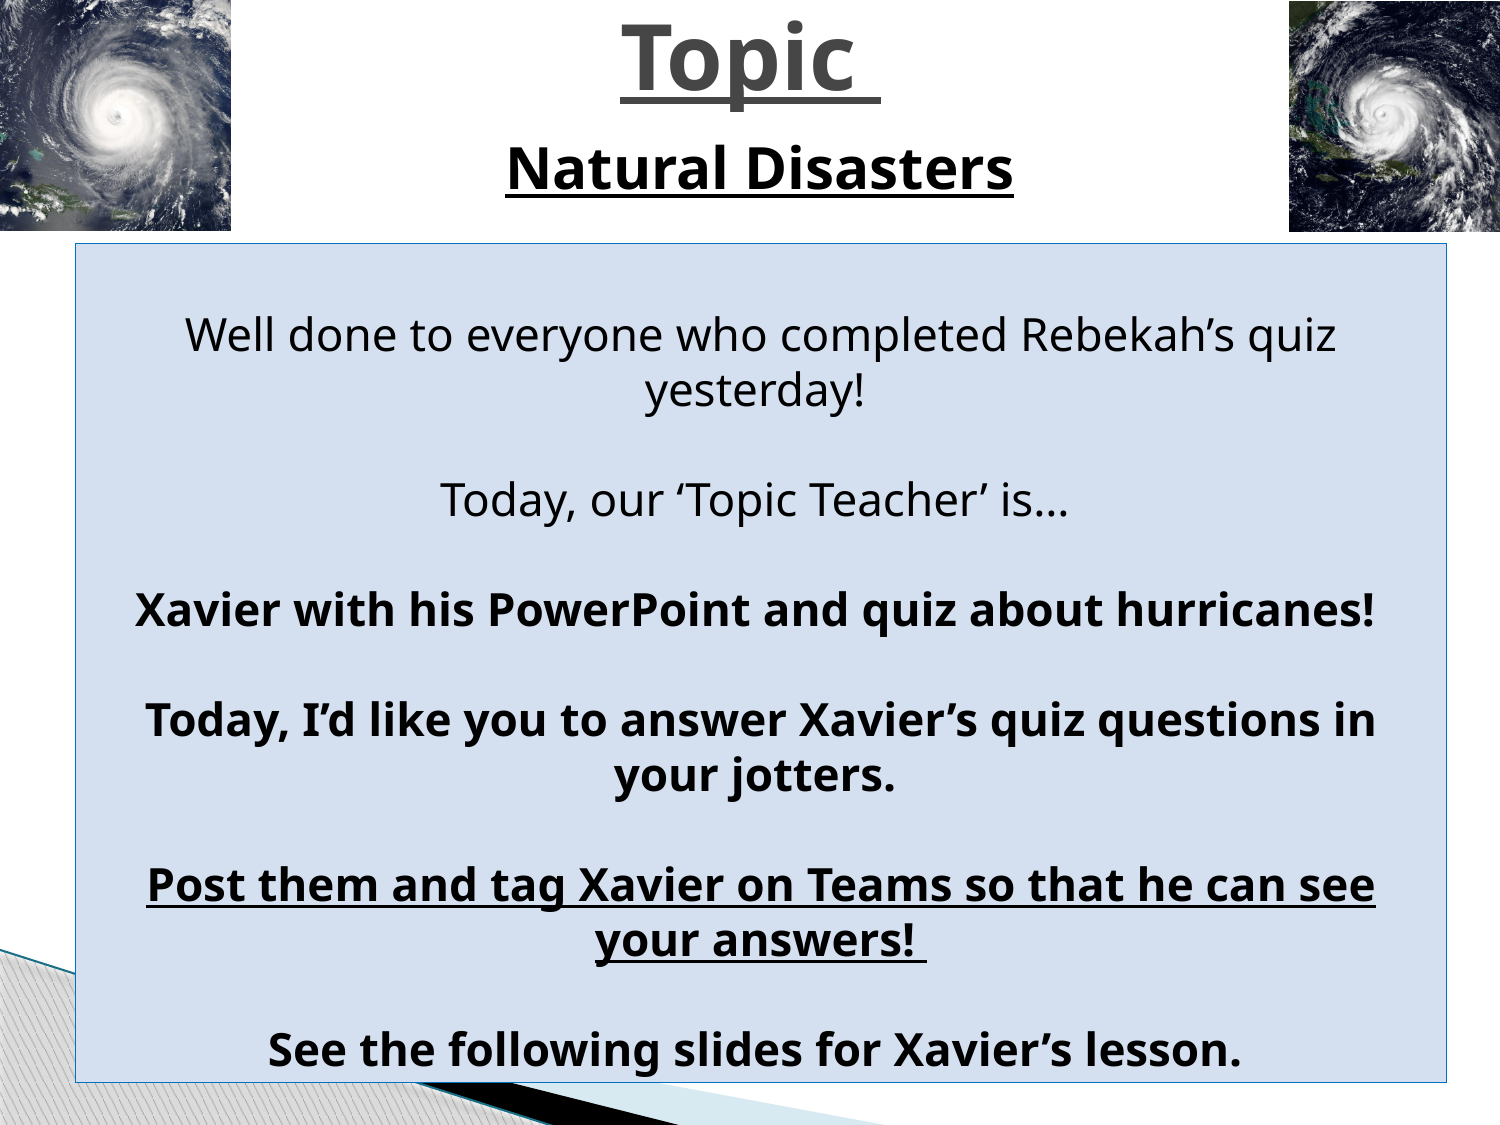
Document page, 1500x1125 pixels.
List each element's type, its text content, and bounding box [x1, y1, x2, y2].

picture [0, 0, 231, 231]
text_box Natural Disasters [299, 123, 1221, 209]
picture [1289, 1, 1500, 232]
text_box Well done to everyone who completed Rebekah’s quiz yesterday! Today, our ‘Topic Teacher’ is… Xavier with his PowerPoint and quiz about hurricanes! Today, I’d like you to answer Xavier’s quiz questions in your jotters. Post them and tag Xavier on Teams so that he can see your answers! See the following slides for Xavier’s lesson. [75, 243, 1447, 1083]
title Topic [231, 1, 1289, 106]
